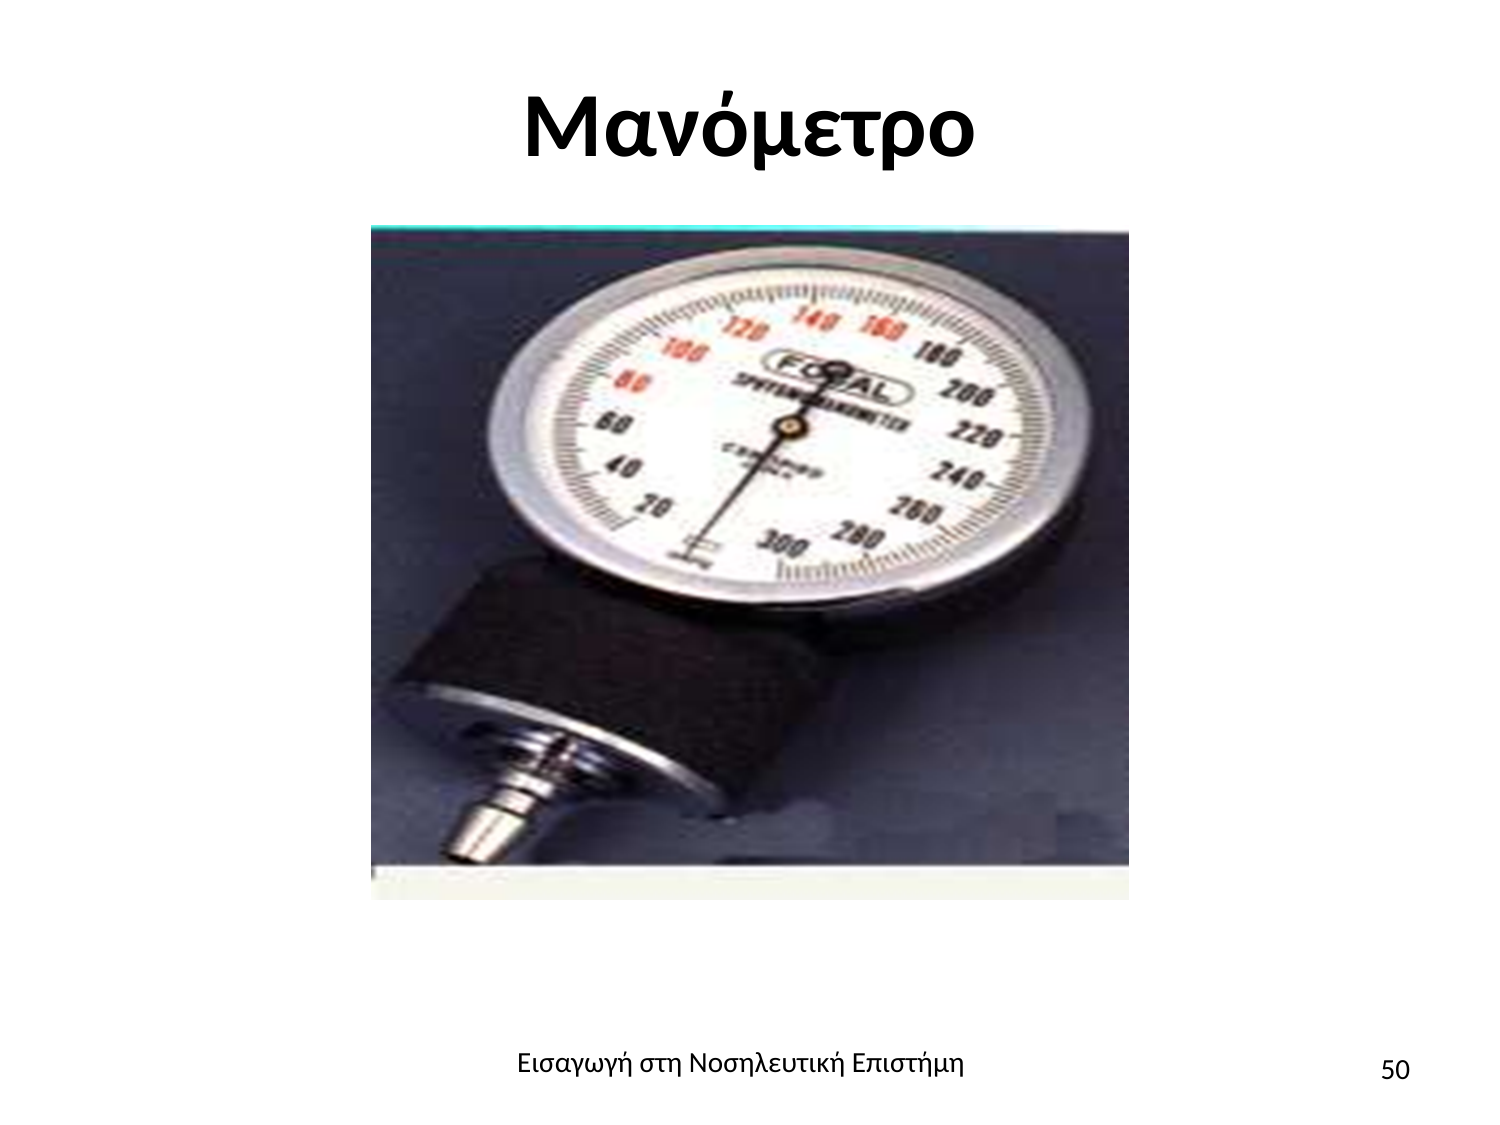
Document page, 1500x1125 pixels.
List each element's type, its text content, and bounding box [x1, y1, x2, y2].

title Μανόμετρο [75, 42, 1425, 198]
text_box 50 [1074, 1042, 1425, 1103]
text_box Εισαγωγή στη Νοσηλευτική Επιστήμη [392, 1035, 1091, 1119]
picture [371, 225, 1129, 900]
